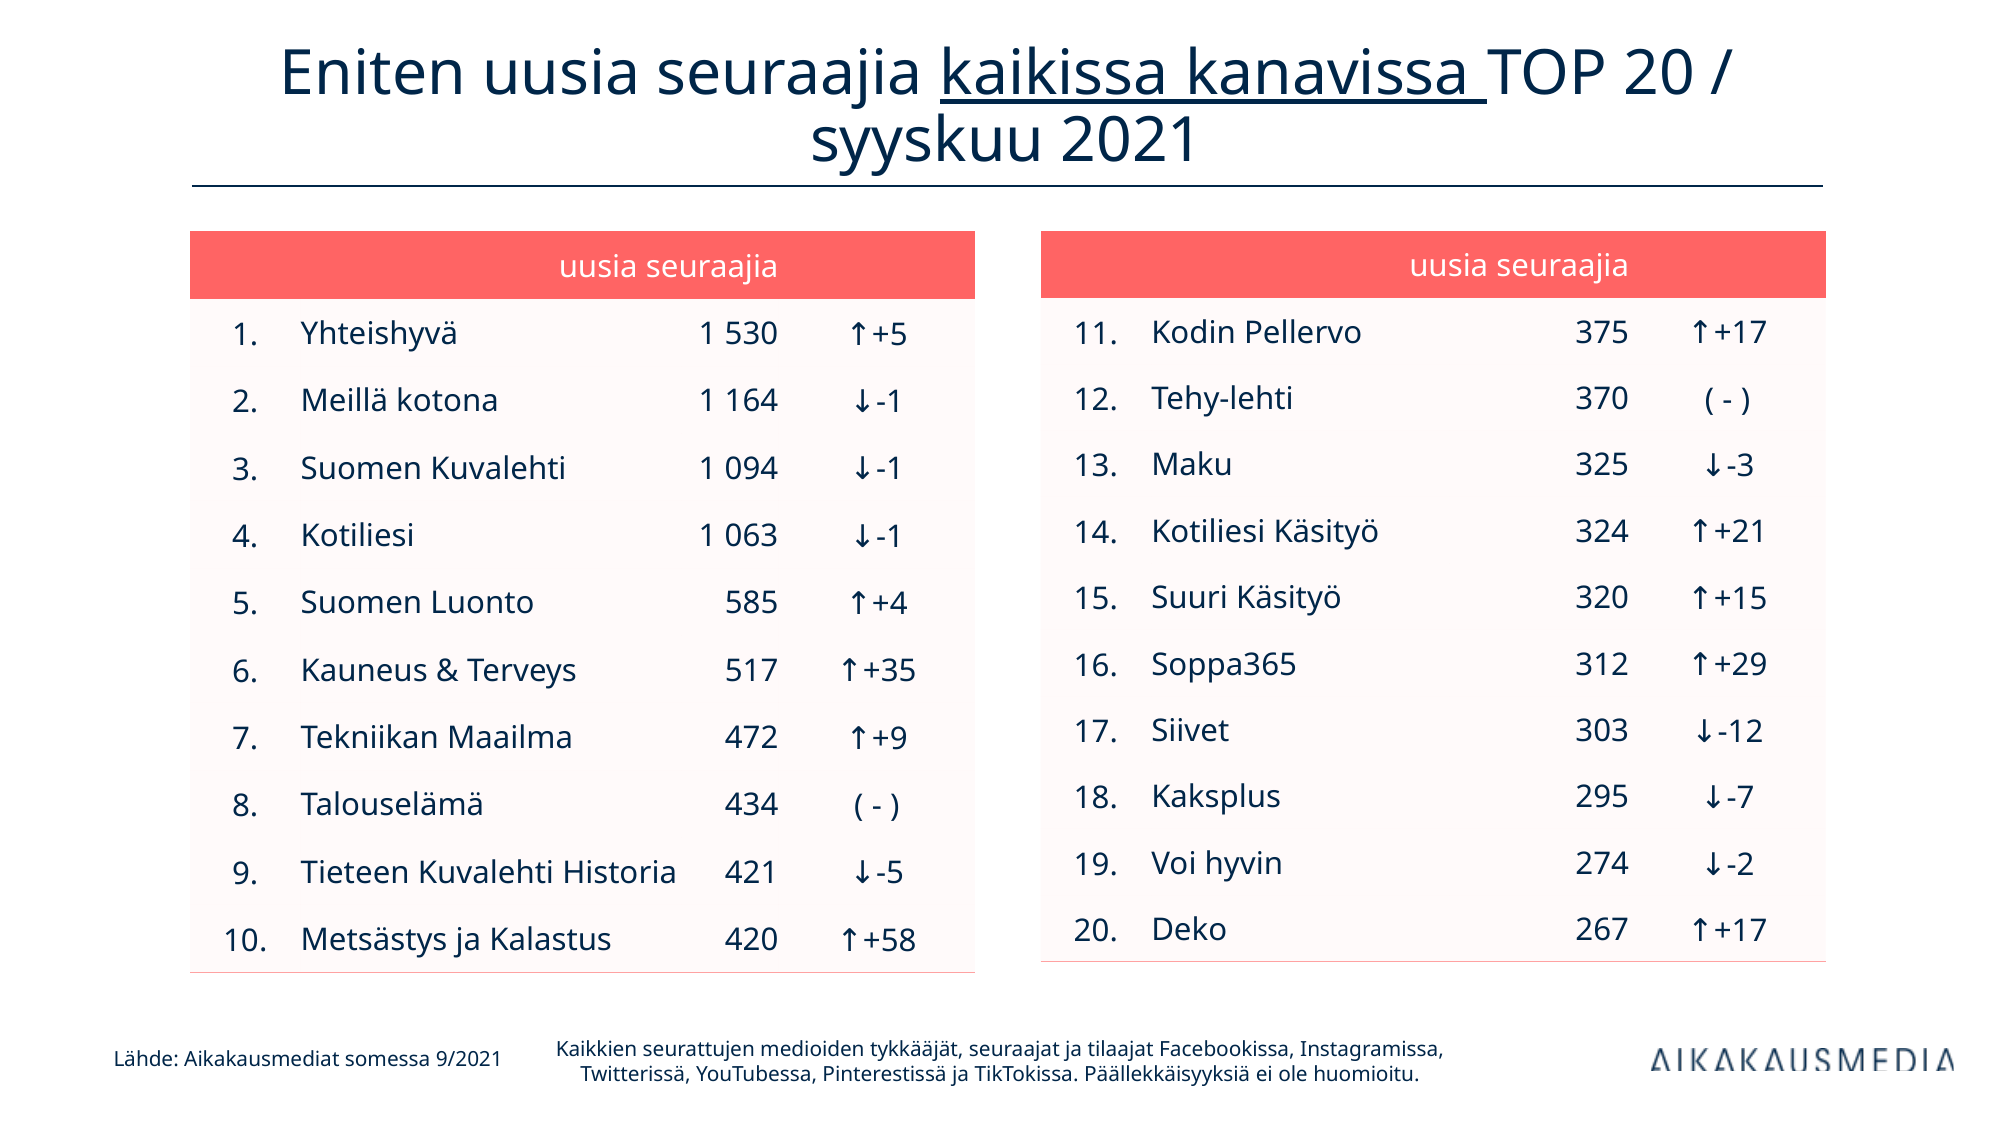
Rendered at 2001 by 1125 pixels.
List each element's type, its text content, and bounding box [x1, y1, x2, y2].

table_cell ↓-1 [779, 433, 975, 501]
table_cell ↑+15 [1629, 563, 1826, 630]
table_cell 7. [190, 703, 301, 770]
table_cell 1 063 [681, 501, 779, 568]
table_cell 9. [190, 837, 301, 905]
table_cell Tekniikan Maailma [301, 703, 681, 770]
table_cell ↑+29 [1629, 630, 1826, 696]
title Eniten uusia seuraajia kaikissa kanavissa TOP 20 / syyskuu 2021 [137, 31, 1877, 185]
table_cell ↓-1 [779, 501, 975, 568]
table_cell ↑+5 [779, 299, 975, 366]
table_cell Talouselämä [301, 770, 681, 837]
table_cell Tieteen Kuvalehti Historia [301, 837, 681, 905]
table_cell 13. [1041, 431, 1151, 497]
table_cell Deko [1151, 895, 1449, 961]
table_cell 15. [1041, 563, 1151, 630]
table_cell 303 [1449, 696, 1629, 762]
table_cell Voi hyvin [1151, 829, 1449, 895]
table_cell 17. [1041, 696, 1151, 762]
table_cell 312 [1449, 630, 1629, 696]
table_header [779, 231, 975, 299]
table_cell 1. [190, 299, 301, 366]
table_cell ↑+4 [779, 568, 975, 635]
table_cell 517 [681, 635, 779, 703]
table_cell 1 530 [681, 299, 779, 366]
table_cell ↑+9 [779, 703, 975, 770]
table_cell 325 [1449, 431, 1629, 497]
table_cell Kodin Pellervo [1151, 298, 1449, 364]
table_cell 20. [1041, 895, 1151, 961]
table_cell Kotiliesi Käsityö [1151, 497, 1449, 563]
table_cell 5. [190, 568, 301, 635]
table_cell 14. [1041, 497, 1151, 563]
table_cell 434 [681, 770, 779, 837]
table_cell Kotiliesi [301, 501, 681, 568]
table_cell Soppa365 [1151, 630, 1449, 696]
table_cell ( - ) [1629, 364, 1826, 431]
table_cell 421 [681, 837, 779, 905]
table_cell 12. [1041, 364, 1151, 431]
table_cell ↓-5 [779, 837, 975, 905]
table_cell Suuri Käsityö [1151, 563, 1449, 630]
table_cell 10. [190, 905, 301, 972]
table_cell Yhteishyvä [301, 299, 681, 366]
table_cell ↓-1 [779, 366, 975, 433]
table_cell Suomen Luonto [301, 568, 681, 635]
table_header uusia seuraajia [190, 231, 779, 299]
table_cell 267 [1449, 895, 1629, 961]
table_cell 320 [1449, 563, 1629, 630]
table_cell Maku [1151, 431, 1449, 497]
table_cell 1 164 [681, 366, 779, 433]
table_cell 375 [1449, 298, 1629, 364]
table_cell 4. [190, 501, 301, 568]
table_cell Metsästys ja Kalastus [301, 905, 681, 972]
table_cell ↓-12 [1629, 696, 1826, 762]
table_cell Siivet [1151, 696, 1449, 762]
table_cell 2. [190, 366, 301, 433]
table_header uusia seuraajia [1041, 231, 1629, 298]
table_cell ↑+17 [1629, 895, 1826, 961]
table_cell Kaksplus [1151, 762, 1449, 829]
table_cell ( - ) [779, 770, 975, 837]
table_cell 324 [1449, 497, 1629, 563]
table_cell 18. [1041, 762, 1151, 829]
table_cell ↑+21 [1629, 497, 1826, 563]
table_cell ↑+17 [1629, 298, 1826, 364]
table_cell 6. [190, 635, 301, 703]
table_cell 295 [1449, 762, 1629, 829]
table_cell ↓-2 [1629, 829, 1826, 895]
table_cell 11. [1041, 298, 1151, 364]
table_cell 585 [681, 568, 779, 635]
table_cell Kauneus & Terveys [301, 635, 681, 703]
table_cell ↑+35 [779, 635, 975, 703]
table_cell 16. [1041, 630, 1151, 696]
table_cell ↓-7 [1629, 762, 1826, 829]
table_cell 8. [190, 770, 301, 837]
table_cell 370 [1449, 364, 1629, 431]
table_cell 274 [1449, 829, 1629, 895]
table_cell 420 [681, 905, 779, 972]
table_cell ↑+58 [779, 905, 975, 972]
table_cell 472 [681, 703, 779, 770]
table_header [1629, 231, 1826, 298]
table_cell Suomen Kuvalehti [301, 433, 681, 501]
table_cell Meillä kotona [301, 366, 681, 433]
table_cell 1 094 [681, 433, 779, 501]
table_cell 19. [1041, 829, 1151, 895]
table_cell 3. [190, 433, 301, 501]
table_cell ↓-3 [1629, 431, 1826, 497]
table_cell Tehy-lehti [1151, 364, 1449, 431]
text_box Kaikkien seurattujen medioiden tykkääjät, seuraajat ja tilaajat Facebookissa, Instagramissa, Twitterissä, YouTubessa, Pinterestissä ja TikTokissa. Päällekkäisyyksiä ei ole huomioitu. [516, 1027, 1484, 1093]
